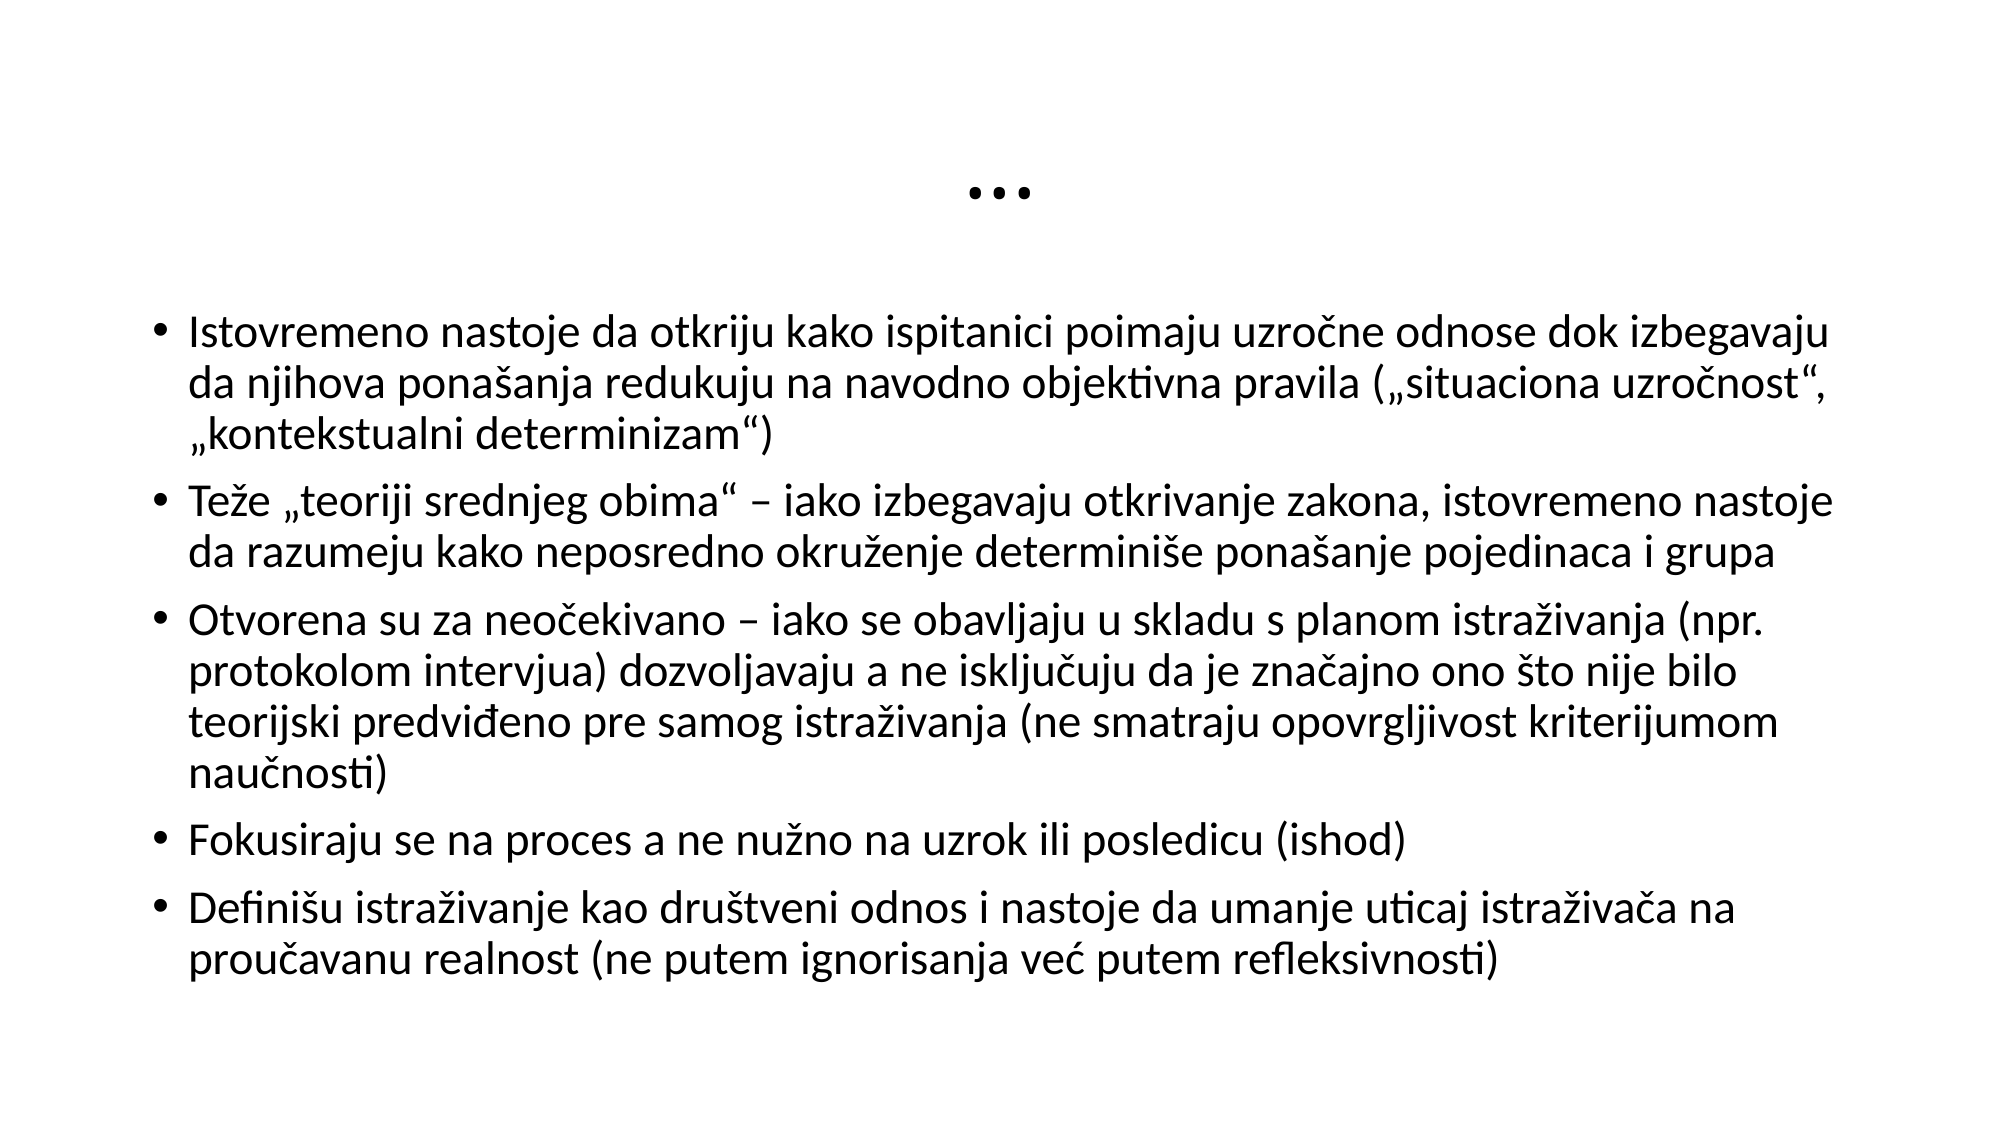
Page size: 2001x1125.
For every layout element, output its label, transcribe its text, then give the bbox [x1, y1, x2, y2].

title ... [137, 59, 1863, 278]
list Istovremeno nastoje da otkriju kako ispitanici poimaju uzročne odnose dok izbegavaju da njihova ponašanja redukuju na navodno objektivna pravila („situaciona uzročnost“, „kontekstualni determinizam“) Teže „teoriji srednjeg obima“ – iako izbegavaju otkrivanje zakona, istovremeno nastoje da razumeju kako neposredno okruženje determiniše ponašanje pojedinaca i grupa Otvorena su za neočekivano – iako se obavljaju u skladu s planom istraživanja (npr. protokolom intervjua) dozvoljavaju a ne isključuju da je značajno ono što nije bilo teorijski predviđeno pre samog istraživanja (ne smatraju opovrgljivost kriterijumom naučnosti) Fokusiraju se na proces a ne nužno na uzrok ili posledicu (ishod) Definišu istraživanje kao društveni odnos i nastoje da umanje uticaj istraživača na proučavanu realnost (ne putem ignorisanja već putem refleksivnosti) [137, 299, 1863, 1014]
